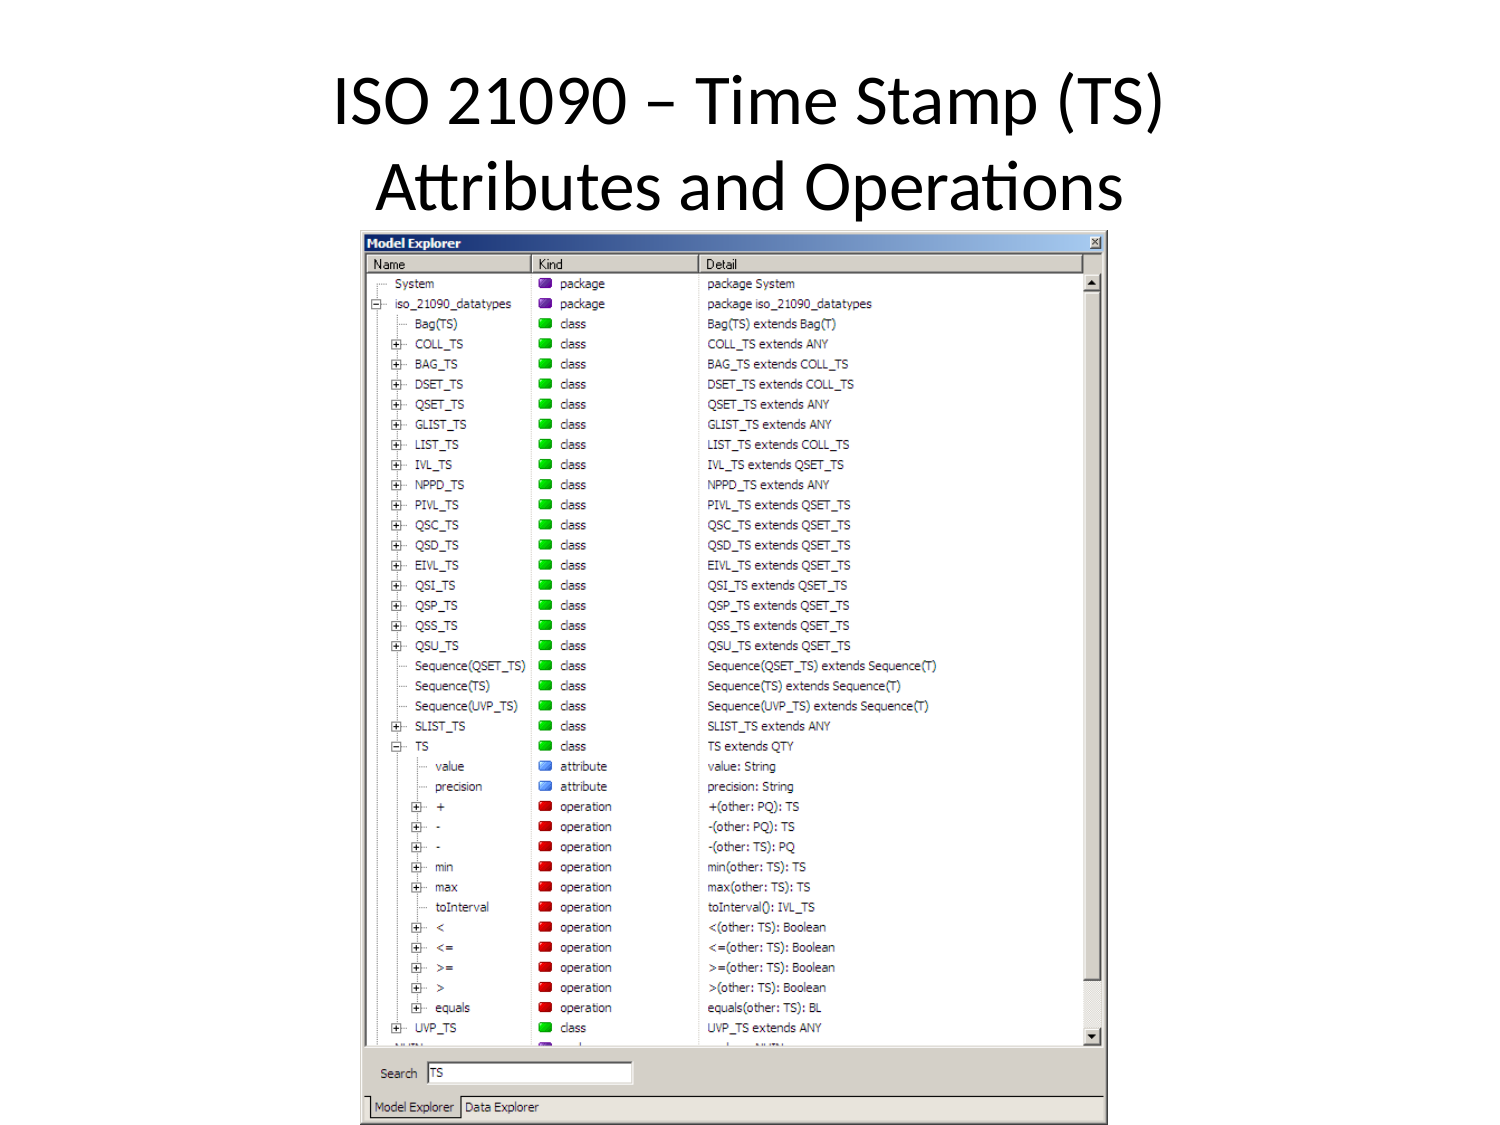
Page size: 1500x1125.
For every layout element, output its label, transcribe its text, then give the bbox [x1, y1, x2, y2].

picture [359, 230, 1109, 1125]
title ISO 21090 – Time Stamp (TS) Attributes and Operations [75, 45, 1425, 233]
